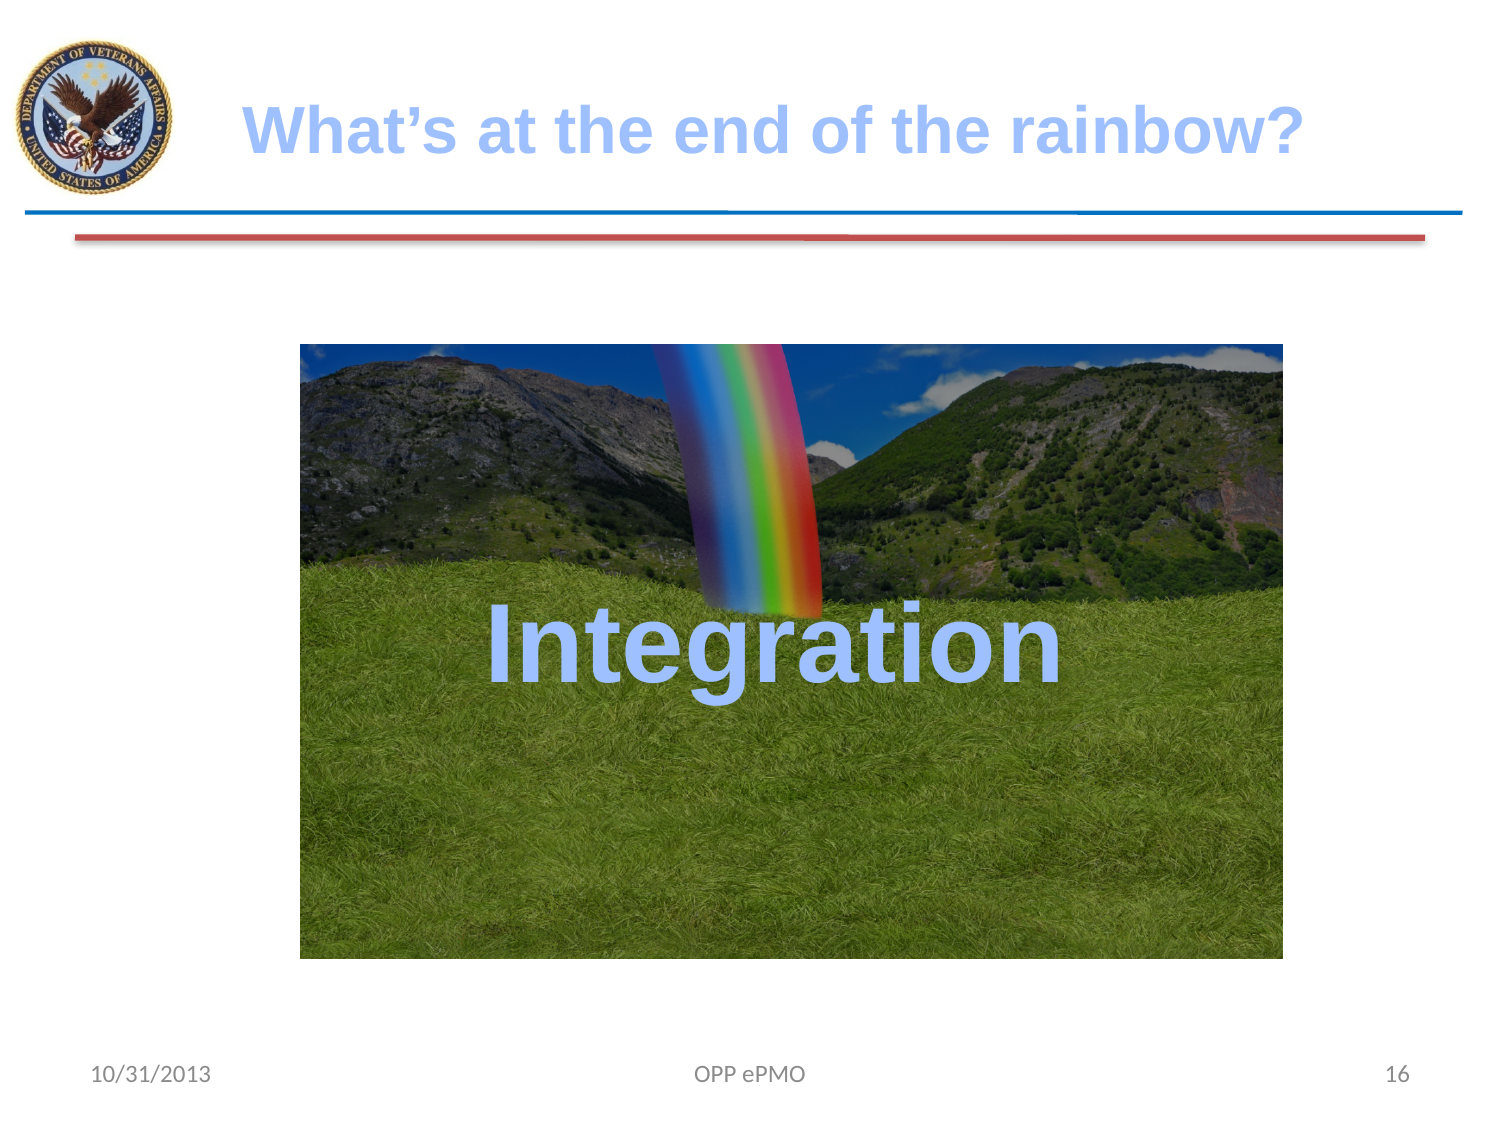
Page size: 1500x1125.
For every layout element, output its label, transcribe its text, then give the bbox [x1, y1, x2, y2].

picture [12, 37, 176, 201]
slide_number 15 [1074, 1042, 1425, 1103]
text_box What’s at the end of the rainbow? [212, 79, 1338, 174]
footer OPP ePMO [512, 1042, 988, 1103]
picture [299, 344, 1283, 959]
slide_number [75, 1042, 425, 1103]
